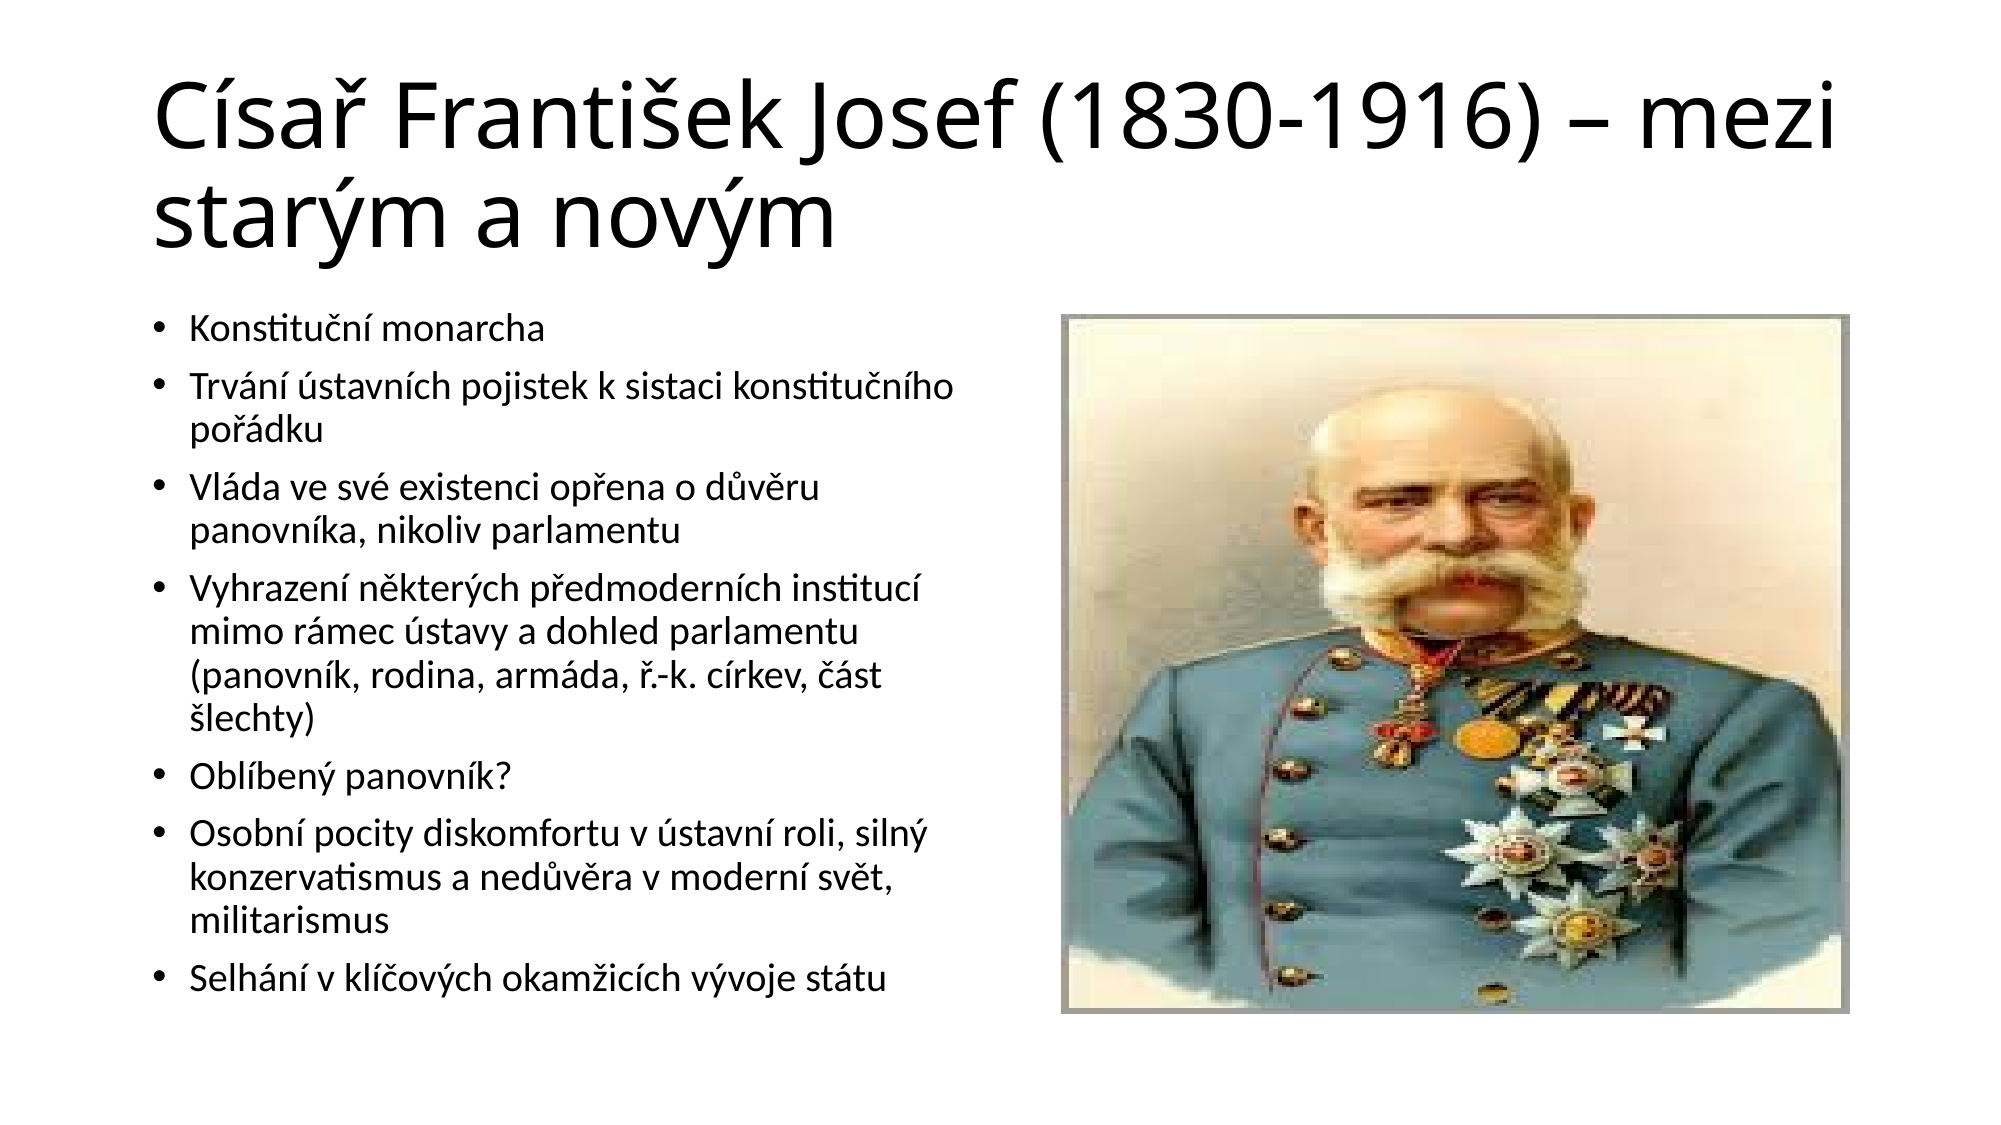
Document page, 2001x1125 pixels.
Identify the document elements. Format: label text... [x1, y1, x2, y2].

title Císař František Josef (1830-1916) – mezi starým a novým [137, 59, 1863, 278]
list Konstituční monarcha Trvání ústavních pojistek k sistaci konstitučního pořádku Vláda ve své existenci opřena o důvěru panovníka, nikoliv parlamentu Vyhrazení některých předmoderních institucí mimo rámec ústavy a dohled parlamentu (panovník, rodina, armáda, ř.-k. církev, část šlechty) Oblíbený panovník? Osobní pocity diskomfortu v ústavní roli, silný konzervatismus a nedůvěra v moderní svět, militarismus Selhání v klíčových okamžicích vývoje státu [137, 299, 988, 1014]
picture [1061, 314, 1850, 1014]
